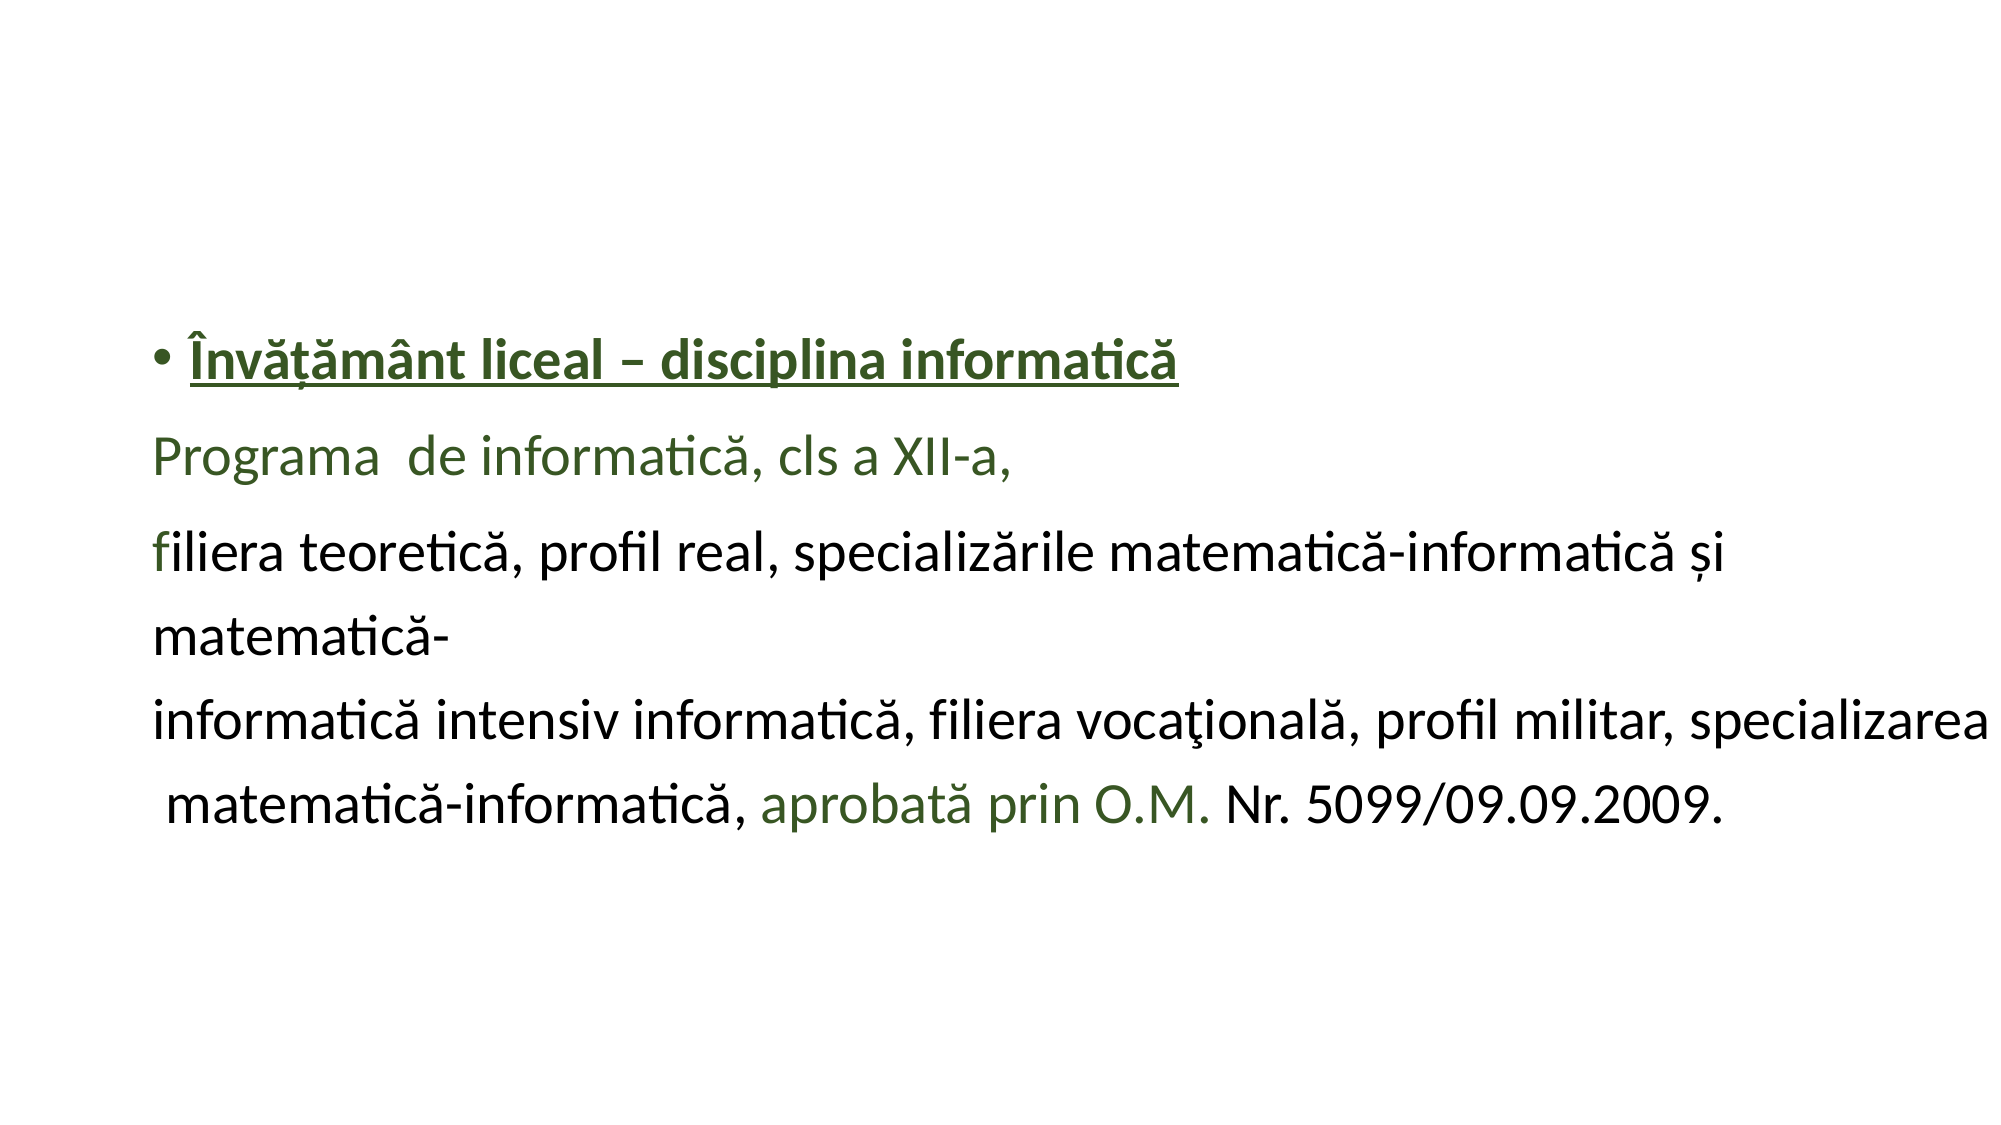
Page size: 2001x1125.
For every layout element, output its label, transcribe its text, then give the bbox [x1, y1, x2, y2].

list Învăţământ liceal – disciplina informatică Programa de informatică, cls a XII-a, filiera teoretică, profil real, specializările matematică-informatică și matematică-informatică intensiv informatică, filiera vocaţională, profil militar, specializarea matematică-informatică, aprobată prin O.M. Nr. 5099/09.09.2009. [137, 299, 2000, 1014]
